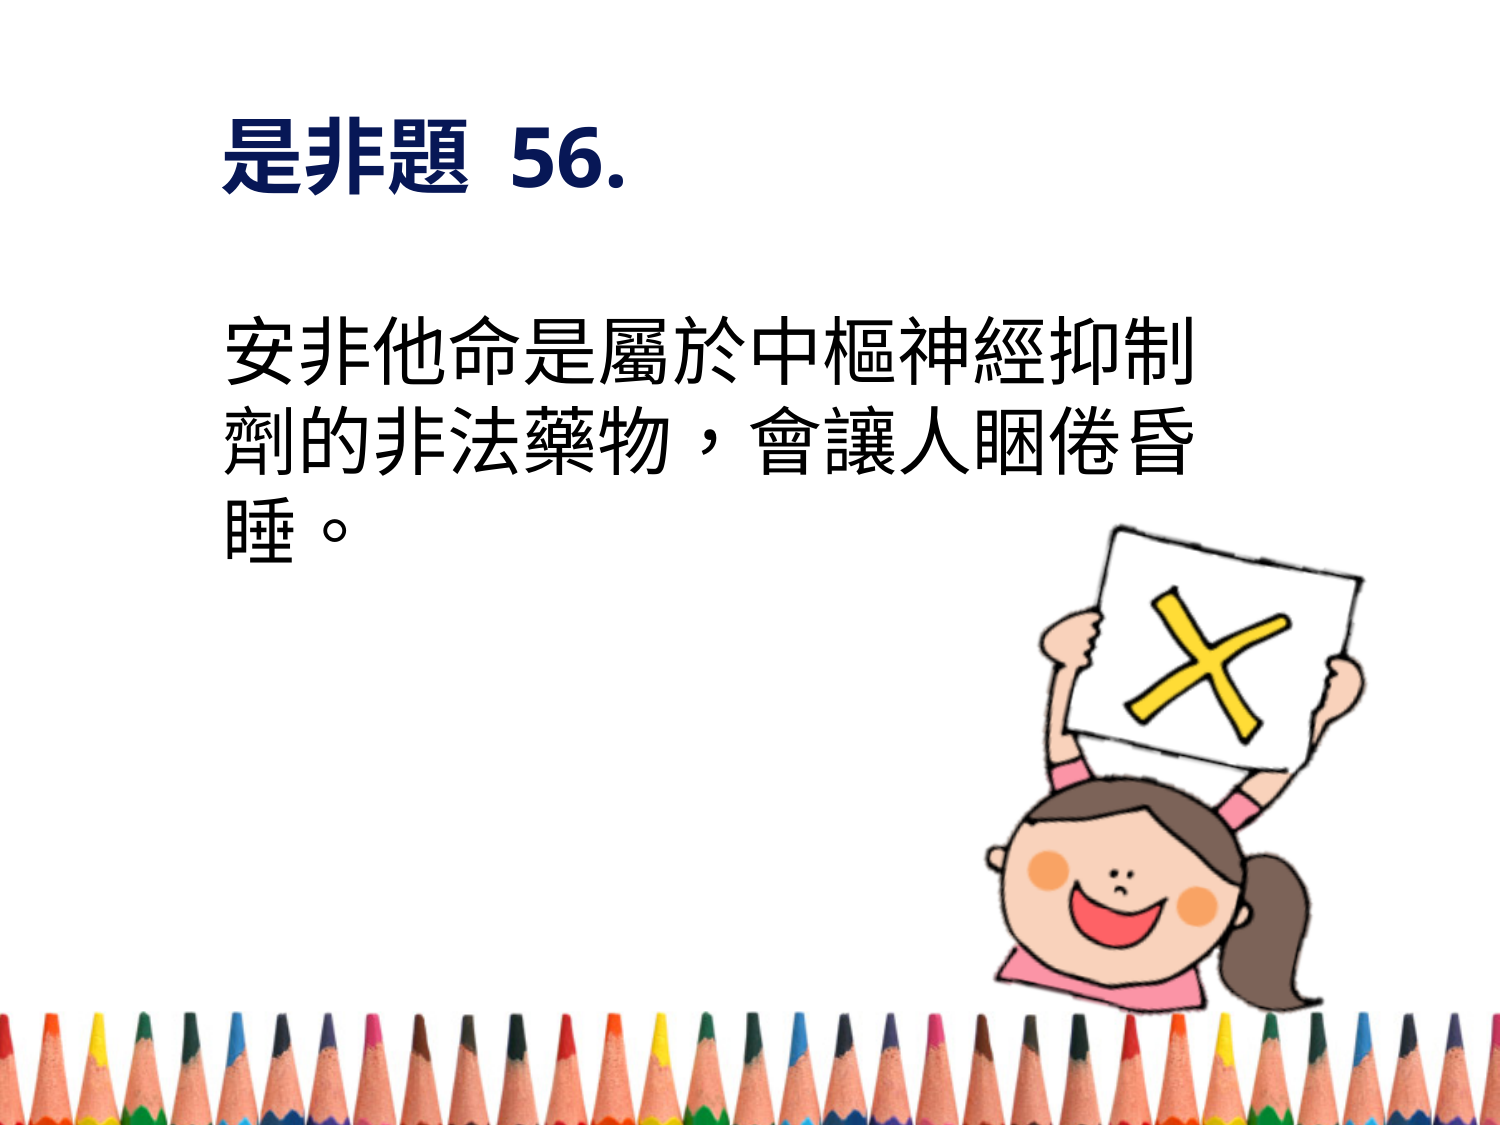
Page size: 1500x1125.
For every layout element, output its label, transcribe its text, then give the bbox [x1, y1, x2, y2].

picture [0, 0, 1500, 1125]
title 是非題 56. [205, 60, 1500, 248]
list 安非他命是屬於中樞神經抑制劑的非法藥物，會讓人睏倦昏睡。 [207, 296, 1282, 971]
